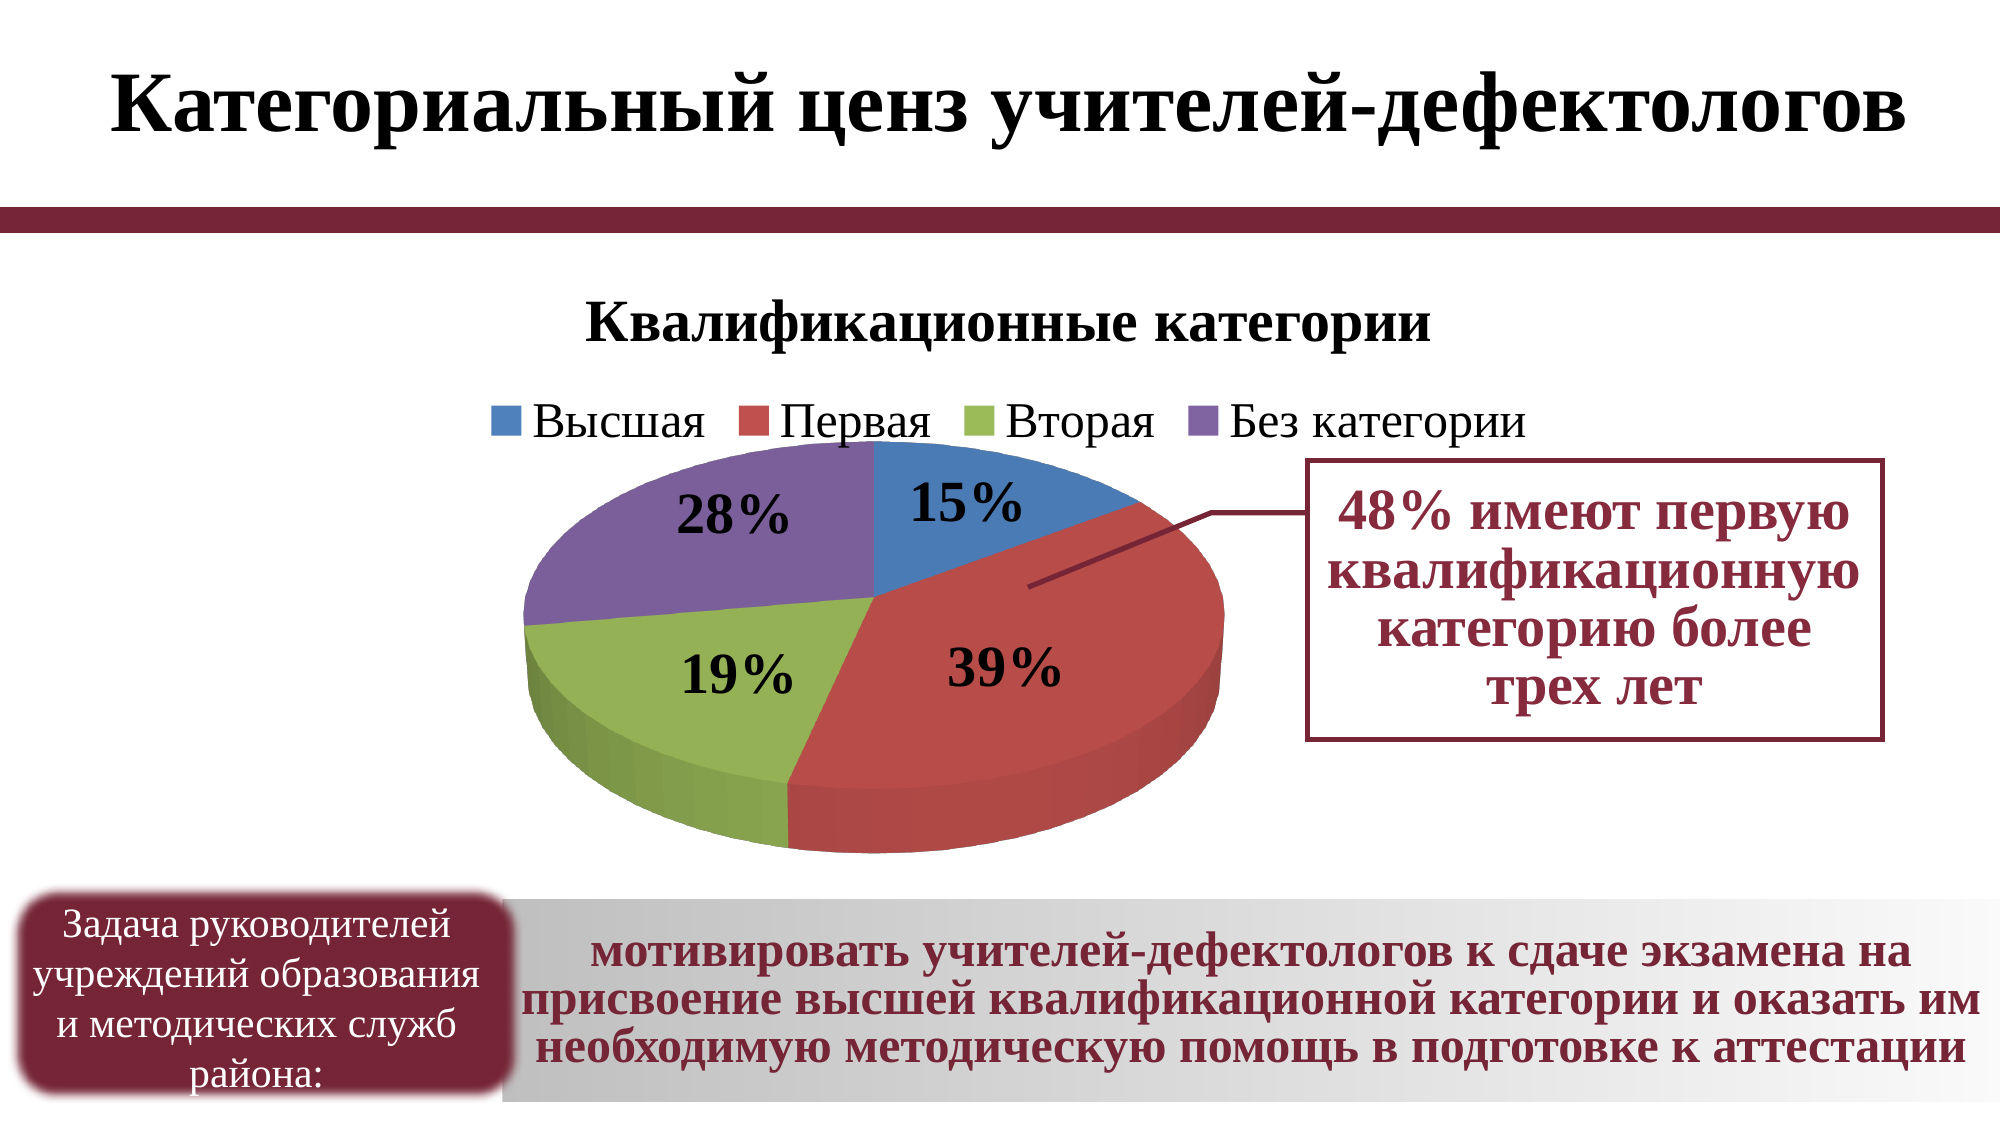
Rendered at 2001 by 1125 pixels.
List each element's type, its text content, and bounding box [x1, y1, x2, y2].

text_box 48% имеют первую квалификационную категорию более трех лет [1833, 459, 1883, 740]
chart [185, 248, 1833, 884]
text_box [10, 884, 2000, 1102]
title Категориальный ценз учителей-дефектологов [81, 28, 1939, 192]
